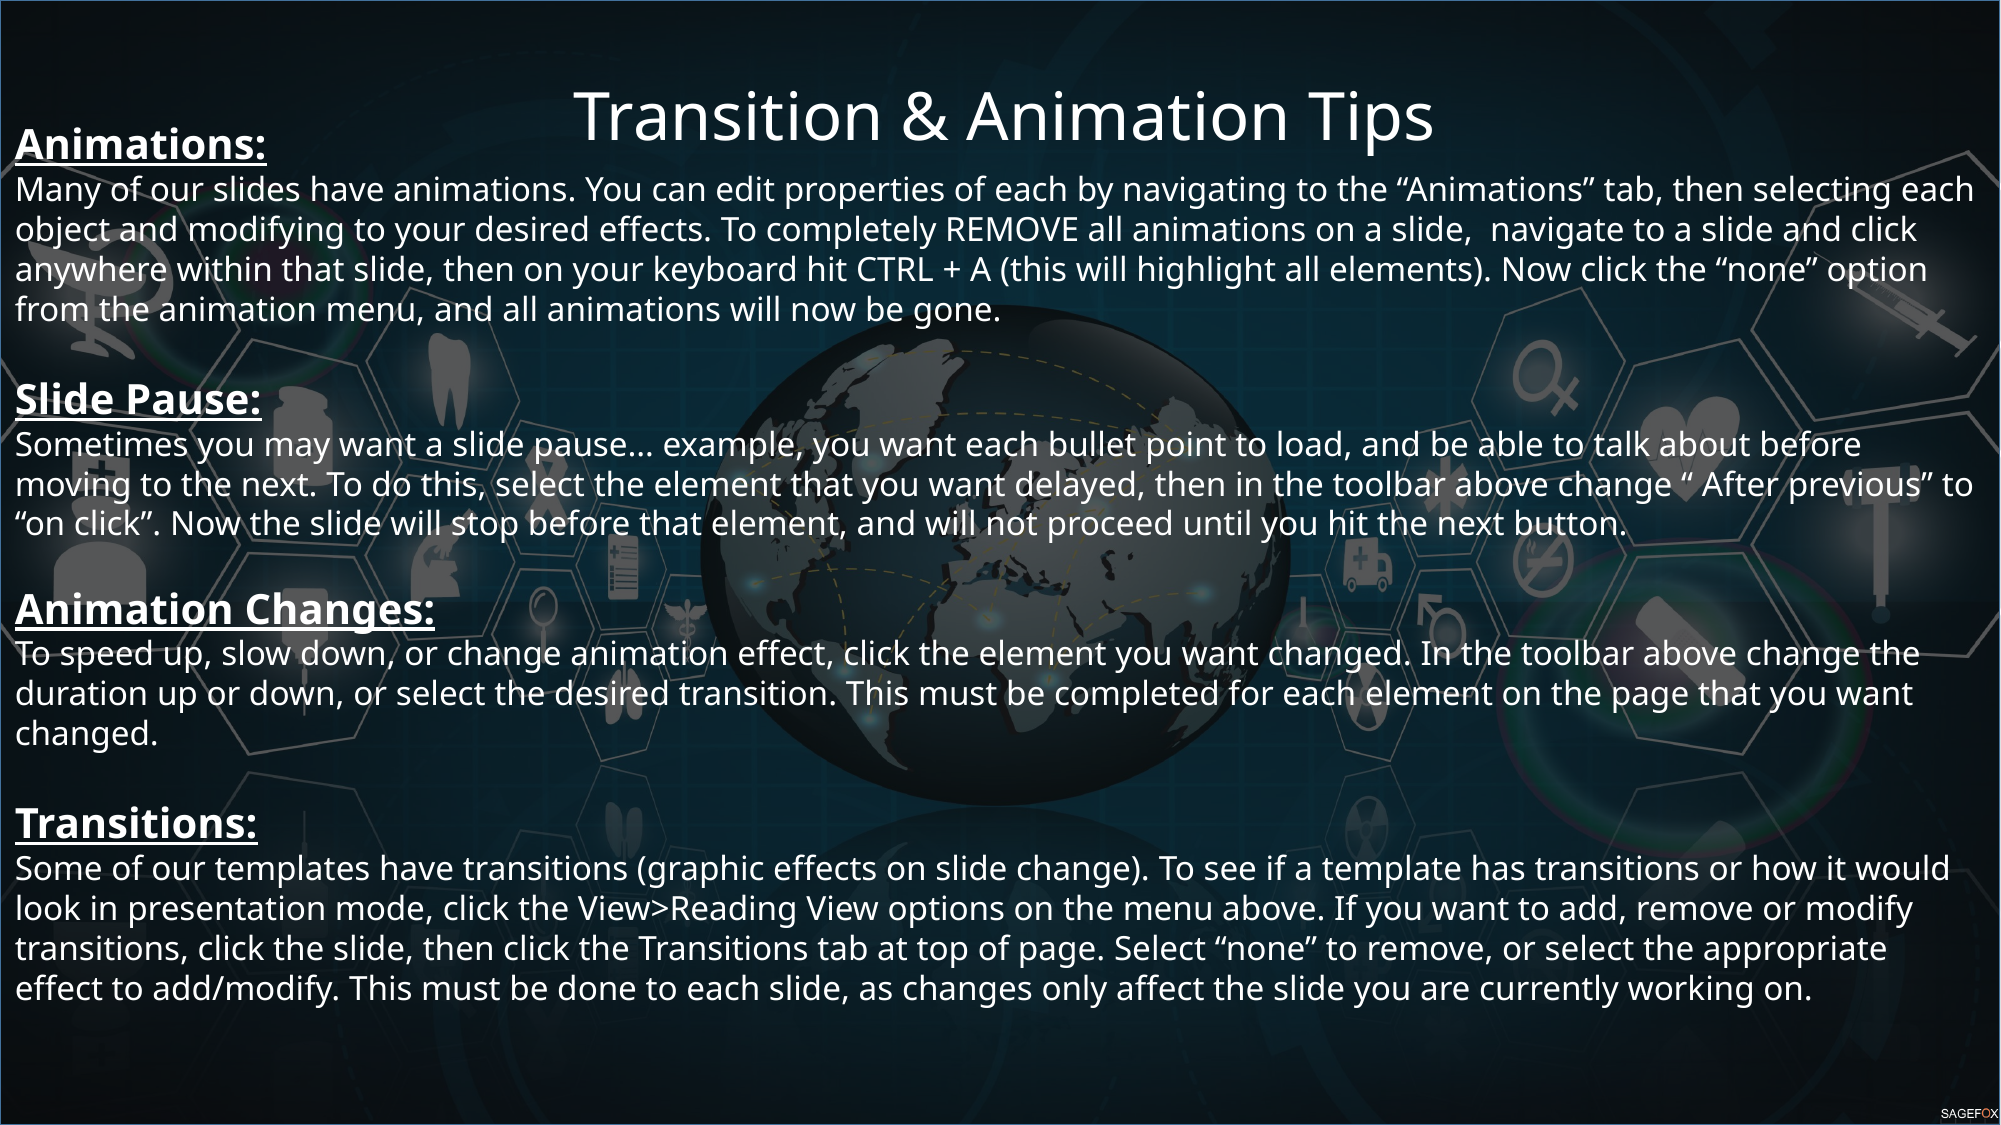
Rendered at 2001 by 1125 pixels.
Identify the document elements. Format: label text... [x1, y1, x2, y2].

title Transition & Animation Tips [477, 59, 1532, 177]
text_box Animations: Many of our slides have animations. You can edit properties of each by navigating to the “Animations” tab, then selecting each object and modifying to your desired effects. To completely REMOVE all animations on a slide, navigate to a slide and click anywhere within that slide, then on your keyboard hit CTRL + A (this will highlight all elements). Now click the “none” option from the animation menu, and all animations will now be gone. Slide Pause: Sometimes you may want a slide pause… example, you want each bullet point to load, and be able to talk about before moving to the next. To do this, select the element that you want delayed, then in the toolbar above change “ After previous” to “on click”. Now the slide will stop before that element, and will not proceed until you hit the next button. Animation Changes: To speed up, slow down, or change animation effect, click the element you want changed. In the toolbar above change the duration up or down, or select the desired transition. This must be completed for each element on the page that you want changed. Transitions: Some of our templates have transitions (graphic effects on slide change). To see if a template has transitions or how it would look in presentation mode, click the View>Reading View options on the menu above. If you want to add, remove or modify transitions, click the slide, then click the Transitions tab at top of page. Select “none” to remove, or select the appropriate effect to add/modify. This must be done to each slide, as changes only affect the slide you are currently working on. [0, 0, 2000, 1125]
